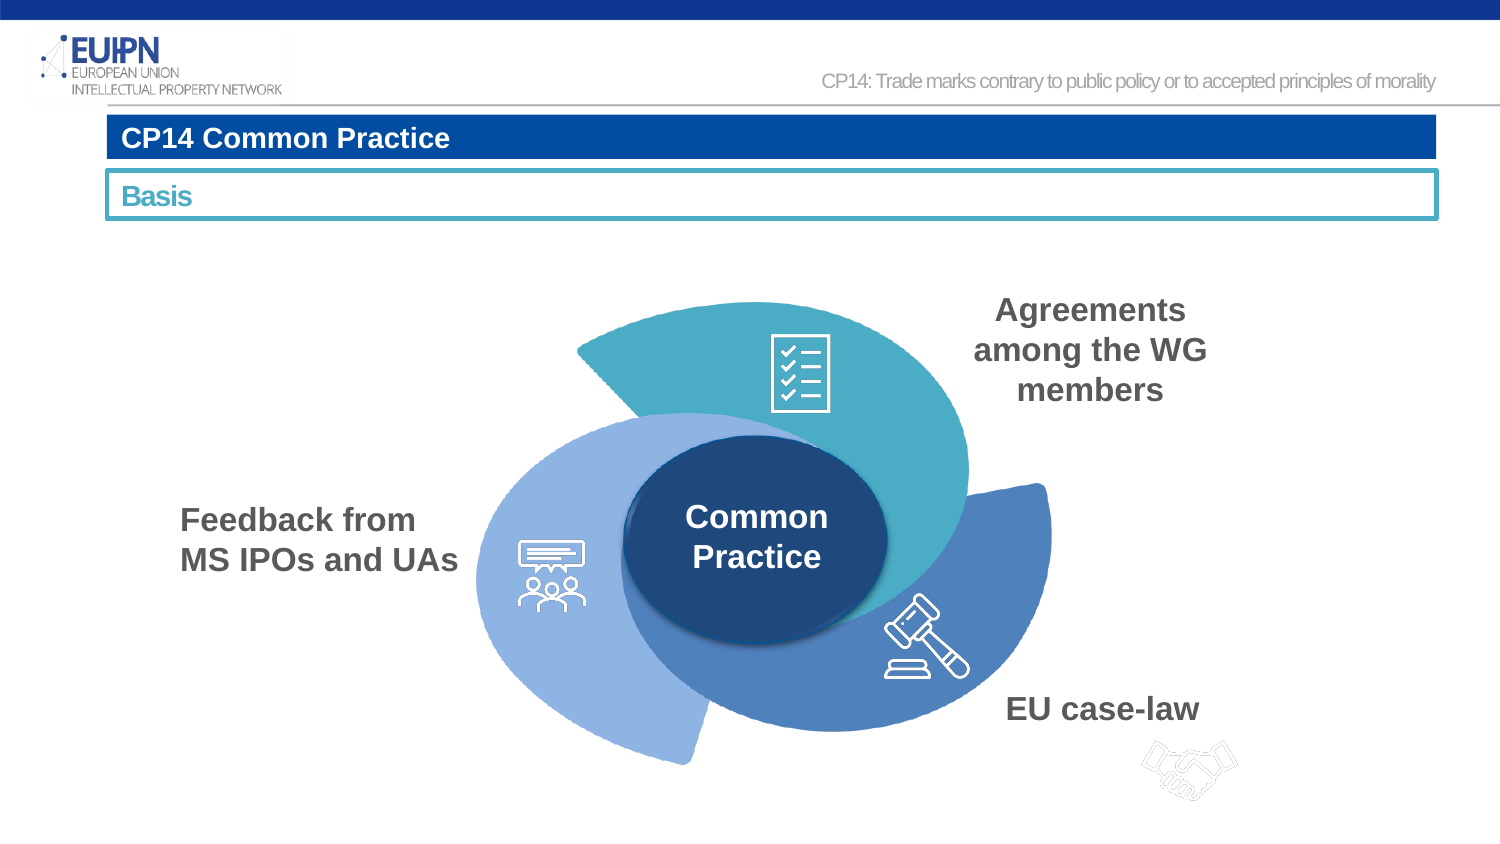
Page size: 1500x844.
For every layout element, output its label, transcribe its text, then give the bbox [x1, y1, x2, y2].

text_box CP14: Trade marks contrary to public policy or to accepted principles of morality [175, 44, 1437, 117]
text_box Feedback from MS IPOs and UAs [180, 490, 463, 586]
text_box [29, 31, 290, 104]
text_box Basis [106, 170, 1437, 219]
text_box Agreements among the WG members [965, 280, 1216, 416]
text_box EU case-law [1056, 679, 1216, 734]
text_box CP14 Common Practice [106, 114, 1437, 159]
picture [0, 0, 1500, 844]
